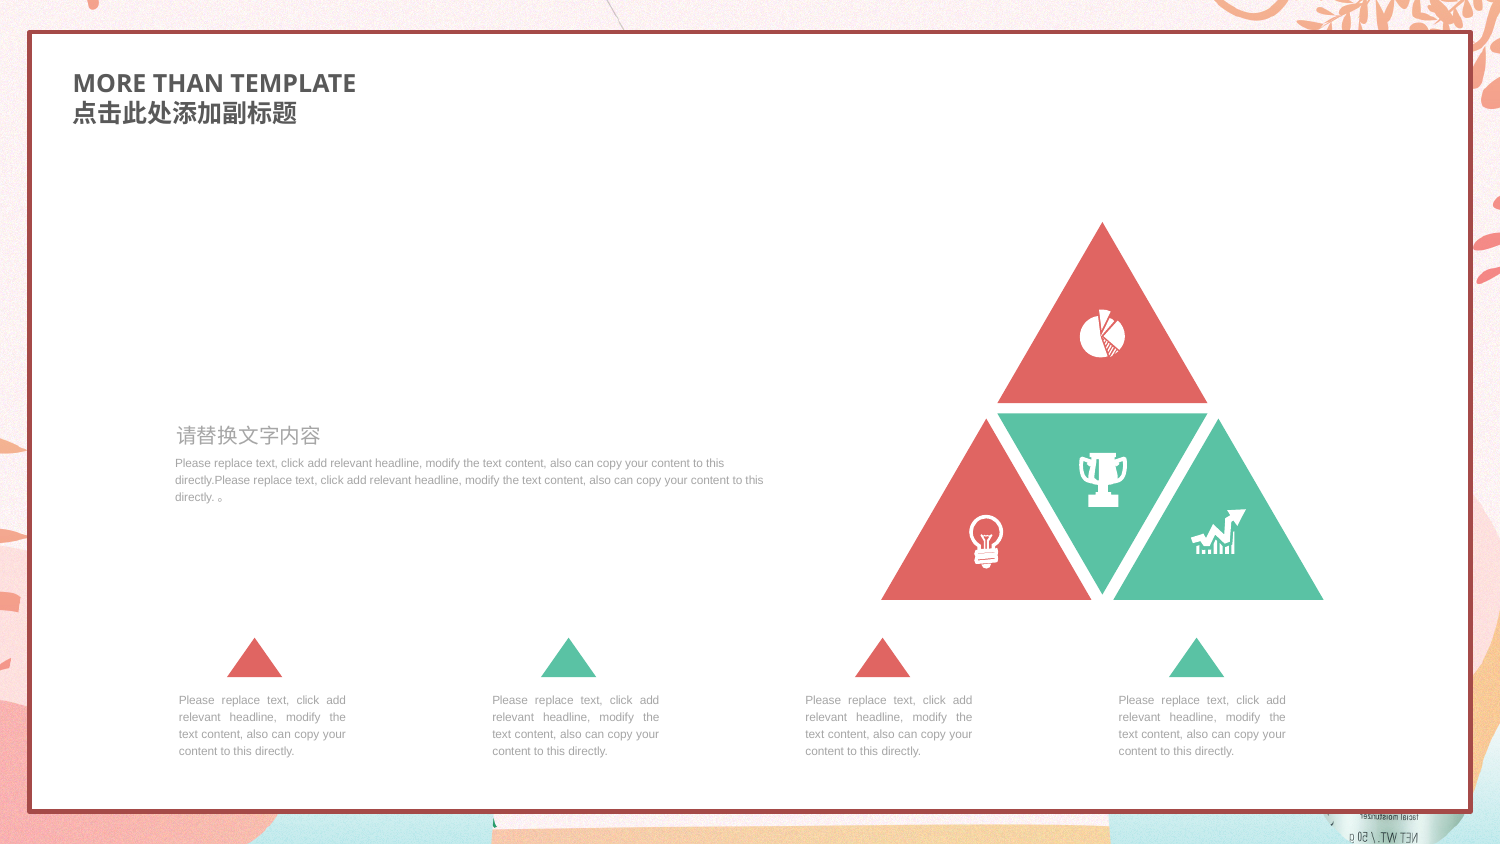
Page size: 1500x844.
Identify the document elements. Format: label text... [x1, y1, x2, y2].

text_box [1113, 418, 1324, 600]
text_box MORE THAN TEMPLATE 点击此处添加副标题 [52, 57, 786, 138]
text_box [997, 221, 1208, 404]
text_box 请替换文字内容 [161, 410, 337, 445]
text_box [997, 413, 1208, 595]
text_box [225, 635, 285, 680]
text_box Please replace text, click add relevant headline, modify the text content, also can copy your content to this directly. [790, 682, 988, 766]
text_box [853, 635, 913, 680]
text_box [539, 635, 599, 680]
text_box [880, 418, 1092, 600]
text_box Please replace text, click add relevant headline, modify the text content, also can copy your content to this directly. [1104, 682, 1301, 766]
text_box Please replace text, click add relevant headline, modify the text content, also can copy your content to this directly.Please replace text, click add relevant headline, modify the text content, also can copy your content to this directly.。 [160, 445, 813, 512]
text_box Please replace text, click add relevant headline, modify the text content, also can copy your content to this directly. [477, 682, 675, 766]
text_box Please replace text, click add relevant headline, modify the text content, also can copy your content to this directly. [164, 682, 361, 766]
text_box [1167, 635, 1227, 680]
picture [0, 0, 1500, 844]
